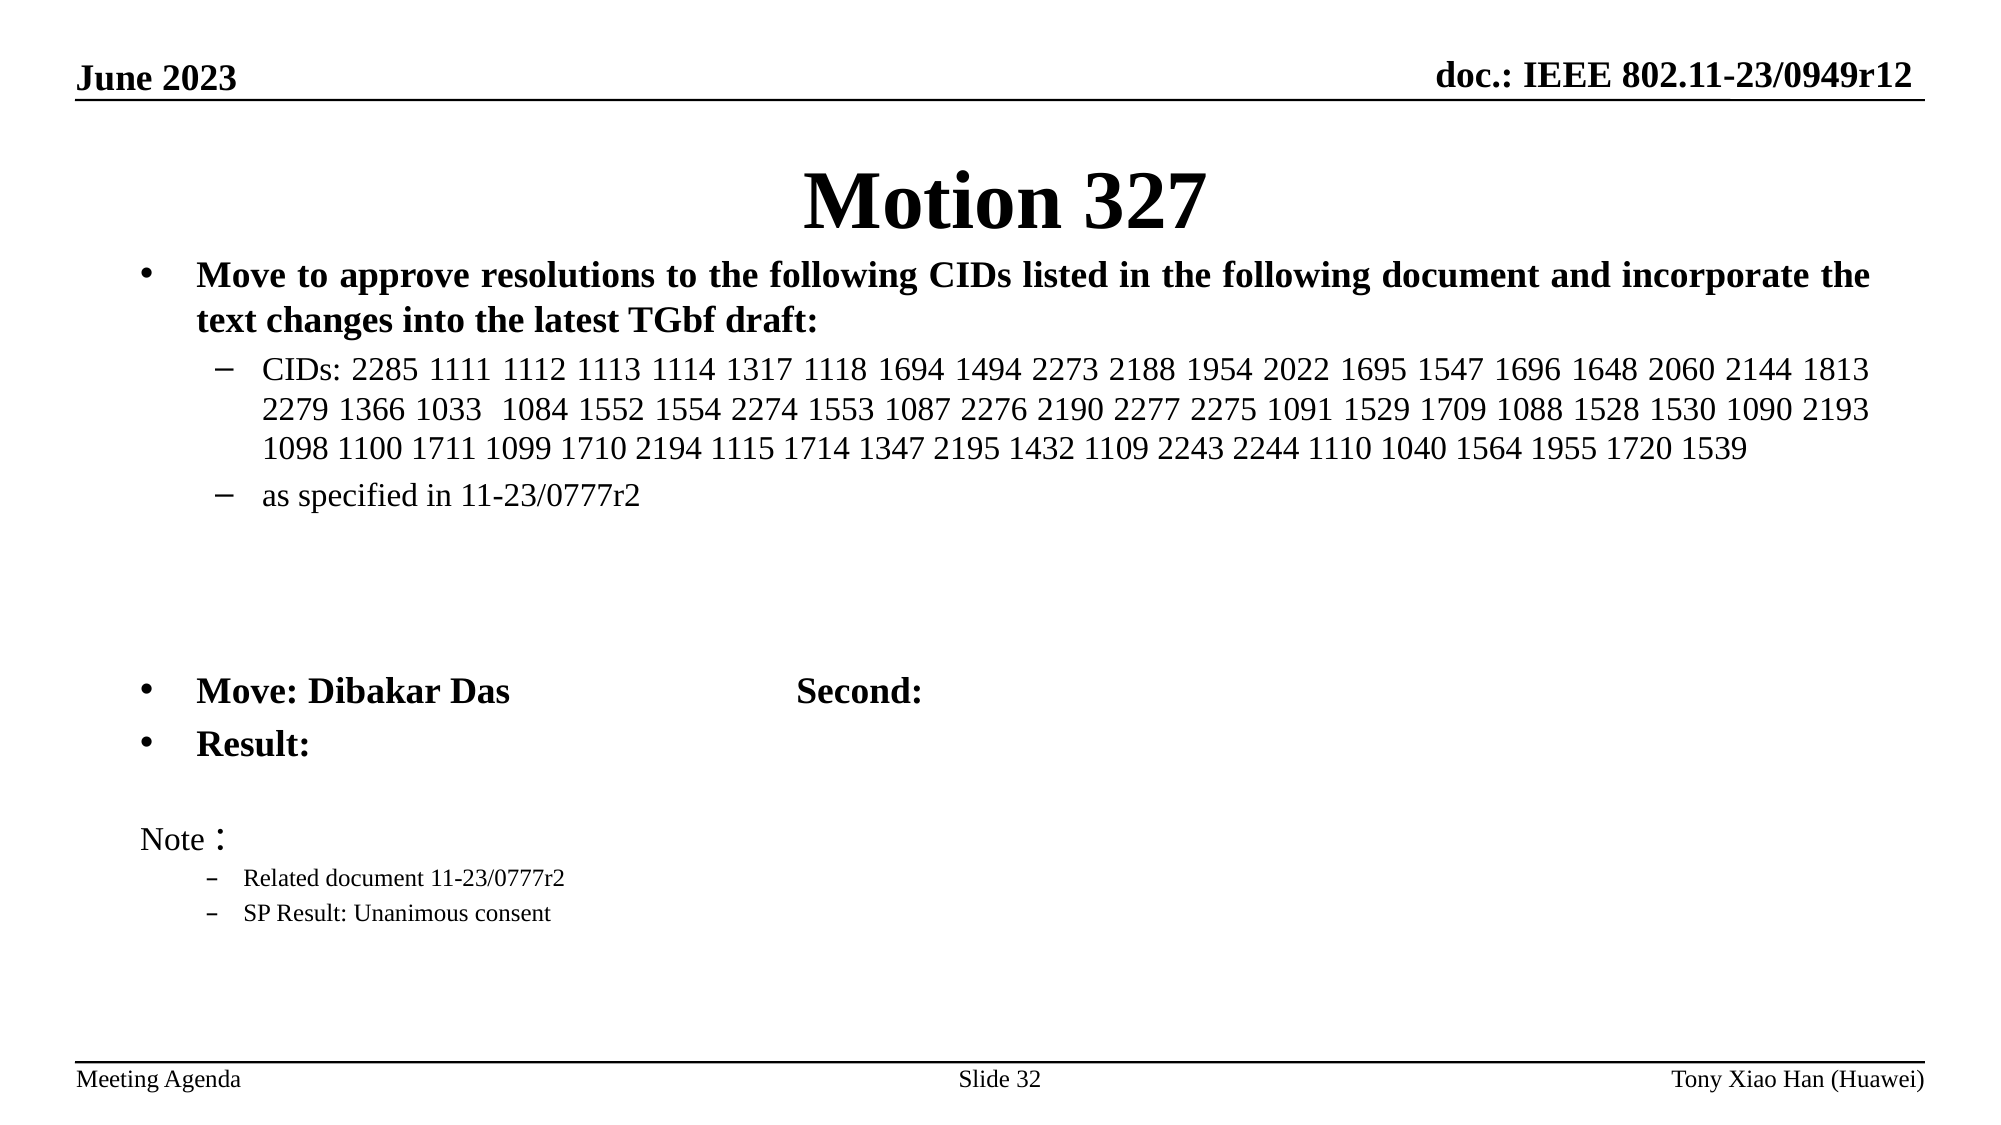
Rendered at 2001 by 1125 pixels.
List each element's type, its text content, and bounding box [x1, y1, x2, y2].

text_box Motion 327 [368, 137, 1644, 212]
text_box Move to approve resolutions to the following CIDs listed in the following document and incorporate the text changes into the latest TGbf draft: CIDs: 2285 1111 1112 1113 1114 1317 1118 1694 1494 2273 2188 1954 2022 1695 1547 1696 1648 2060 2144 1813 2279 1366 1033 1084 1552 1554 2274 1553 1087 2276 2190 2277 2275 1091 1529 1709 1088 1528 1530 1090 2193 1098 1100 1711 1099 1710 2194 1115 1714 1347 2195 1432 1109 2243 2244 1110 1040 1564 1955 1720 1539 as specified in 11-23/0777r2 Move: Dibakar Das Second: Result: Note： Related document 11-23/0777r2 SP Result: Unanimous consent [125, 212, 1888, 988]
